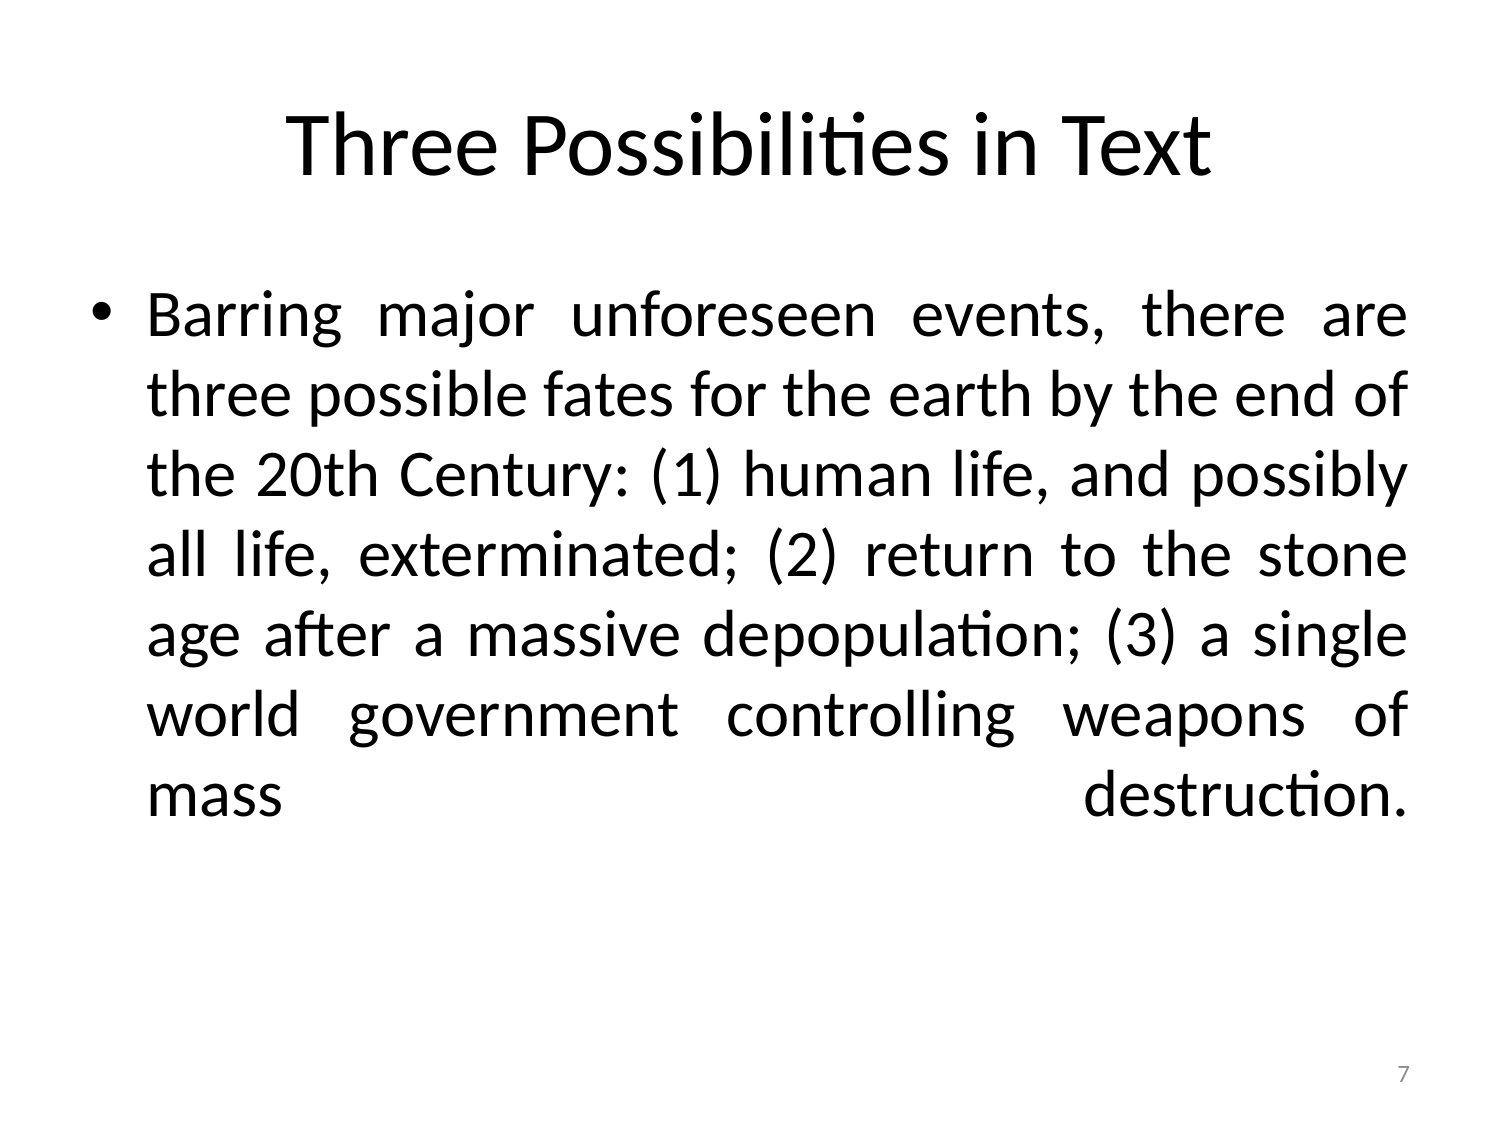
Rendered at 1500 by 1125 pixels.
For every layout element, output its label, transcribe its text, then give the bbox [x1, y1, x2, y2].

slide_number 7 [1074, 1042, 1425, 1103]
list Barring major unforeseen events, there are three possible fates for the earth by the end of the 20th Century: (1) human life, and possibly all life, exterminated; (2) return to the stone age after a massive depopulation; (3) a single world government controlling weapons of mass destruction. [75, 262, 1425, 1005]
title Three Possibilities in Text [75, 45, 1425, 233]
